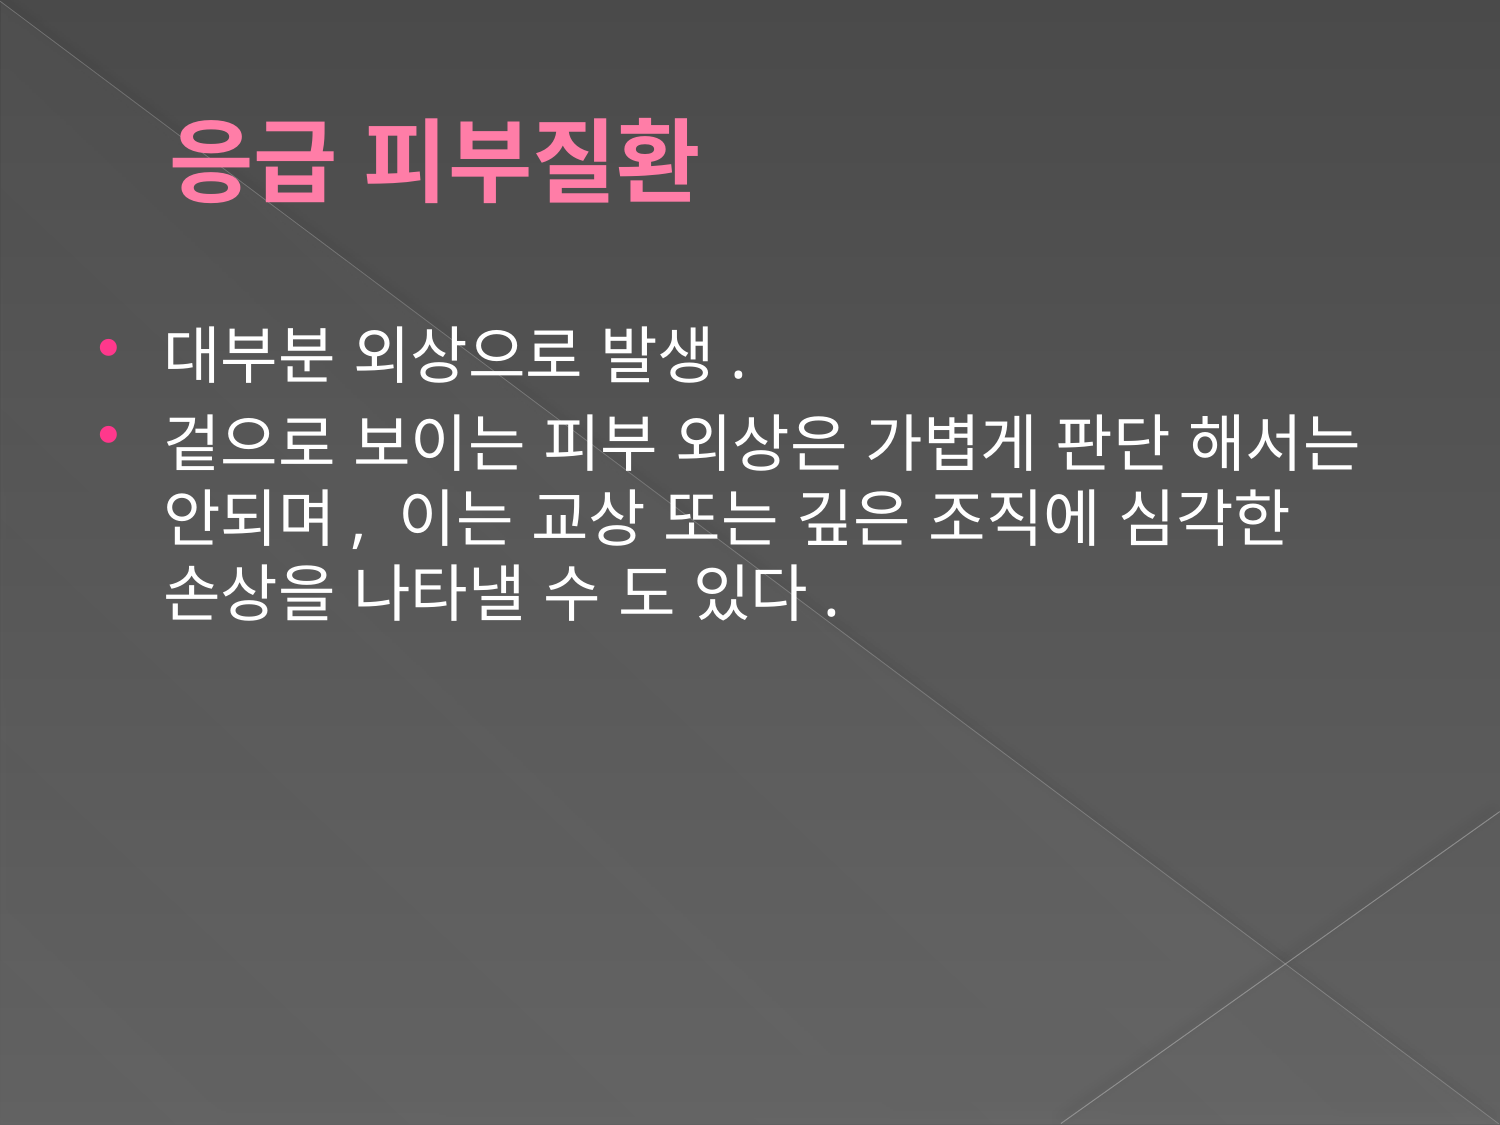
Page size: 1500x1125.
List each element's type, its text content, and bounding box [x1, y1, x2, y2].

title 응급 피부질환 [75, 43, 1425, 274]
list 대부분 외상으로 발생. 겉으로 보이는 피부 외상은 가볍게 판단 해서는 안되며, 이는 교상 또는 깊은 조직에 심각한 손상을 나타낼 수 도 있다. [75, 308, 1425, 1059]
